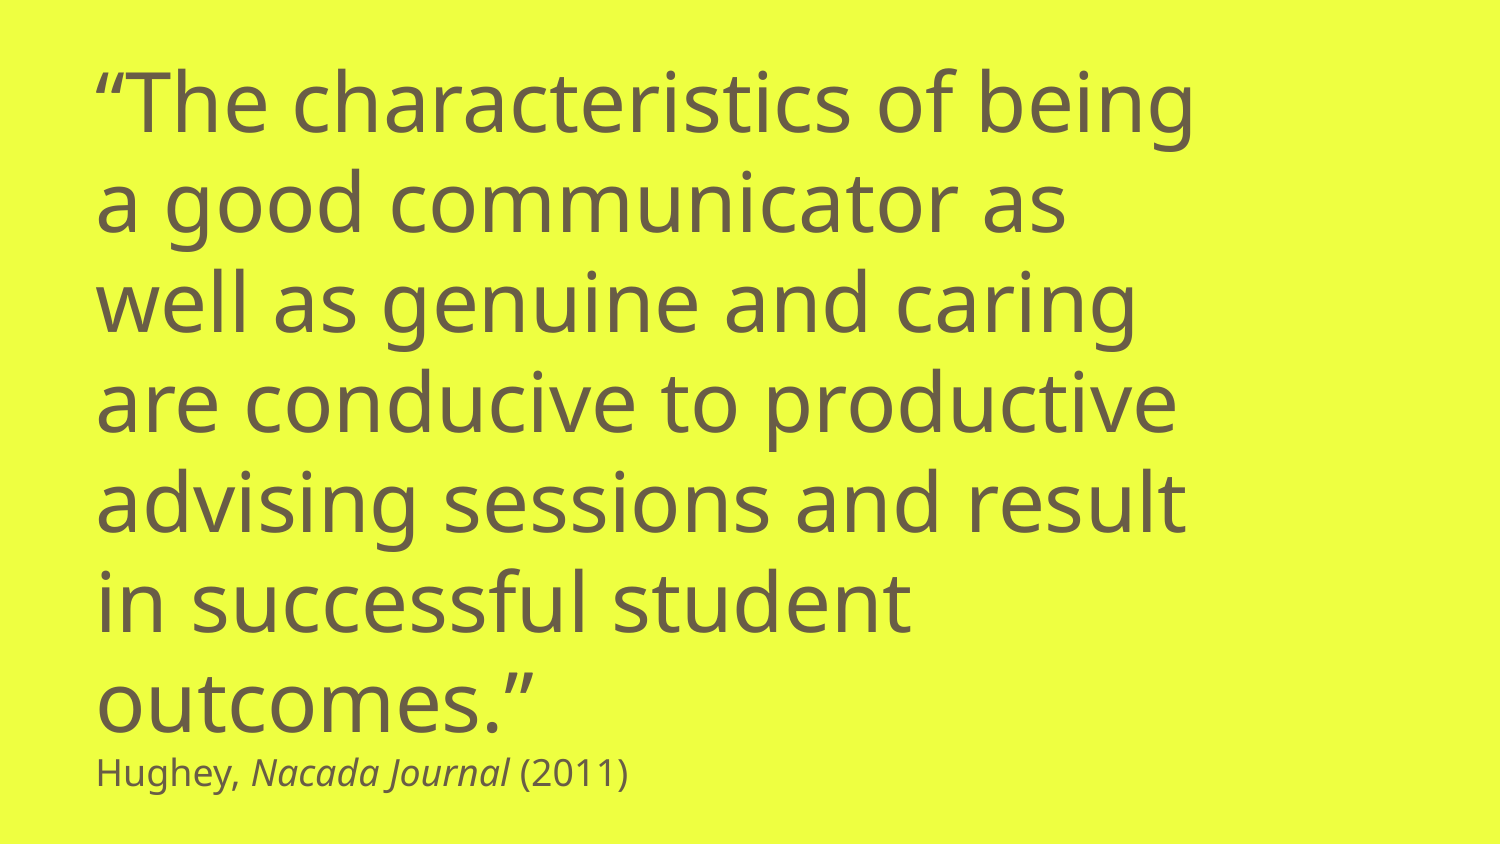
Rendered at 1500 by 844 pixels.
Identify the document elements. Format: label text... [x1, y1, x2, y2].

title “The characteristics of being a good communicator as well as genuine and caring are conducive to productive advising sessions and result in successful student outcomes.” Hughey, Nacada Journal (2011) [80, 86, 1249, 758]
